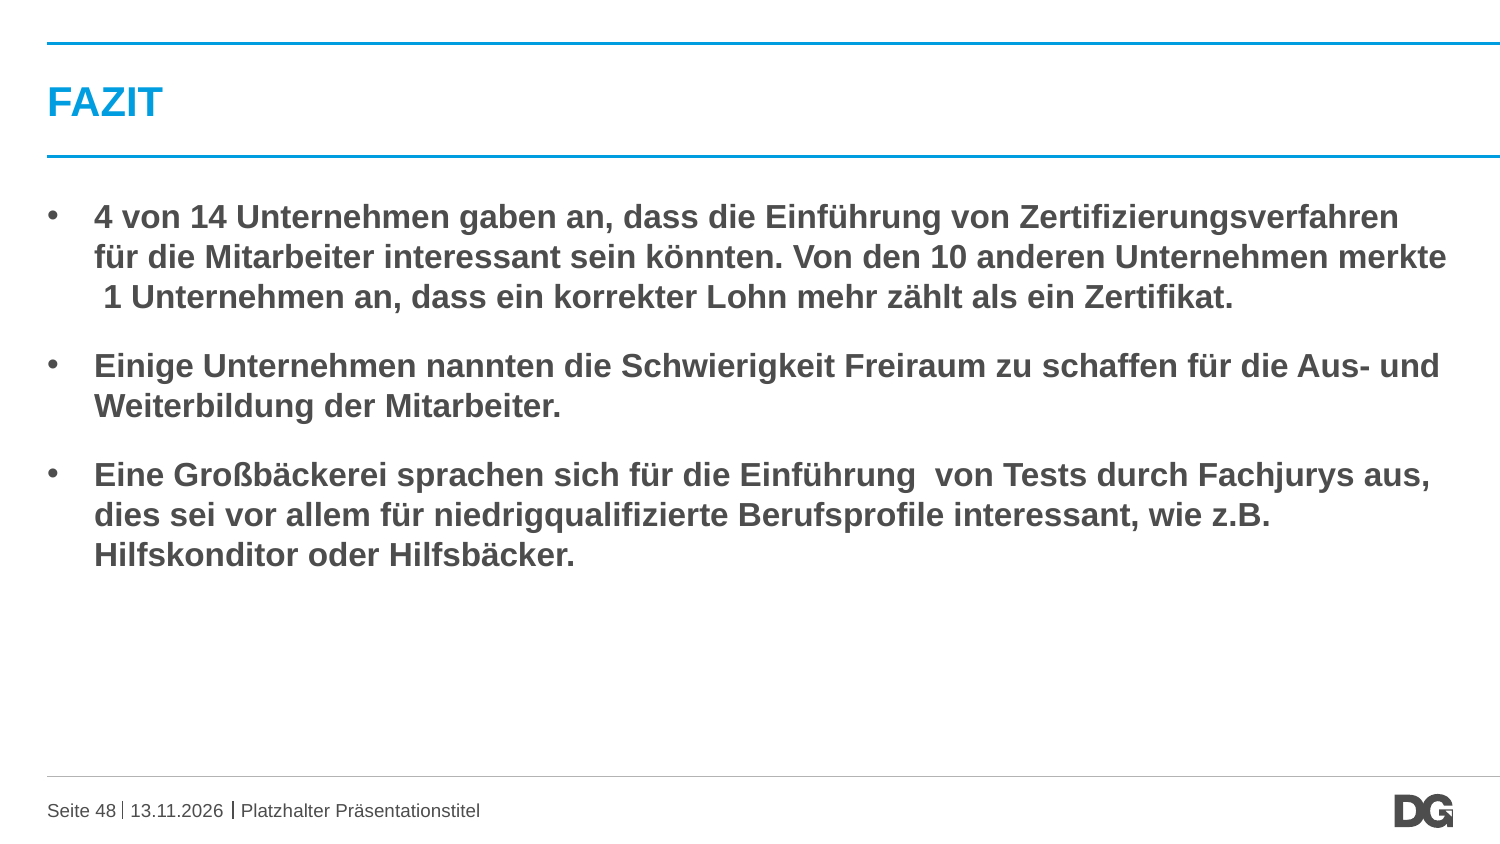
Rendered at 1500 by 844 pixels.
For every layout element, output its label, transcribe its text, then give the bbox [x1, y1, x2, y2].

list 4 von 14 Unternehmen gaben an, dass die Einführung von Zertifizierungsverfahren für die Mitarbeiter interessant sein könnten. Von den 10 anderen Unternehmen merkte 1 Unternehmen an, dass ein korrekter Lohn mehr zählt als ein Zertifikat. Einige Unternehmen nannten die Schwierigkeit Freiraum zu schaffen für die Aus- und Weiterbildung der Mitarbeiter. Eine Großbäckerei sprachen sich für die Einführung von Tests durch Fachjurys aus, dies sei vor allem für niedrigqualifizierte Berufsprofile interessant, wie z.B. Hilfskonditor oder Hilfsbäcker. [47, 195, 1453, 717]
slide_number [134, 798, 225, 821]
footer Platzhalter Präsentationstitel [240, 798, 1304, 821]
slide_number Seite 48 [47, 798, 134, 821]
title fazit [47, 74, 1453, 126]
